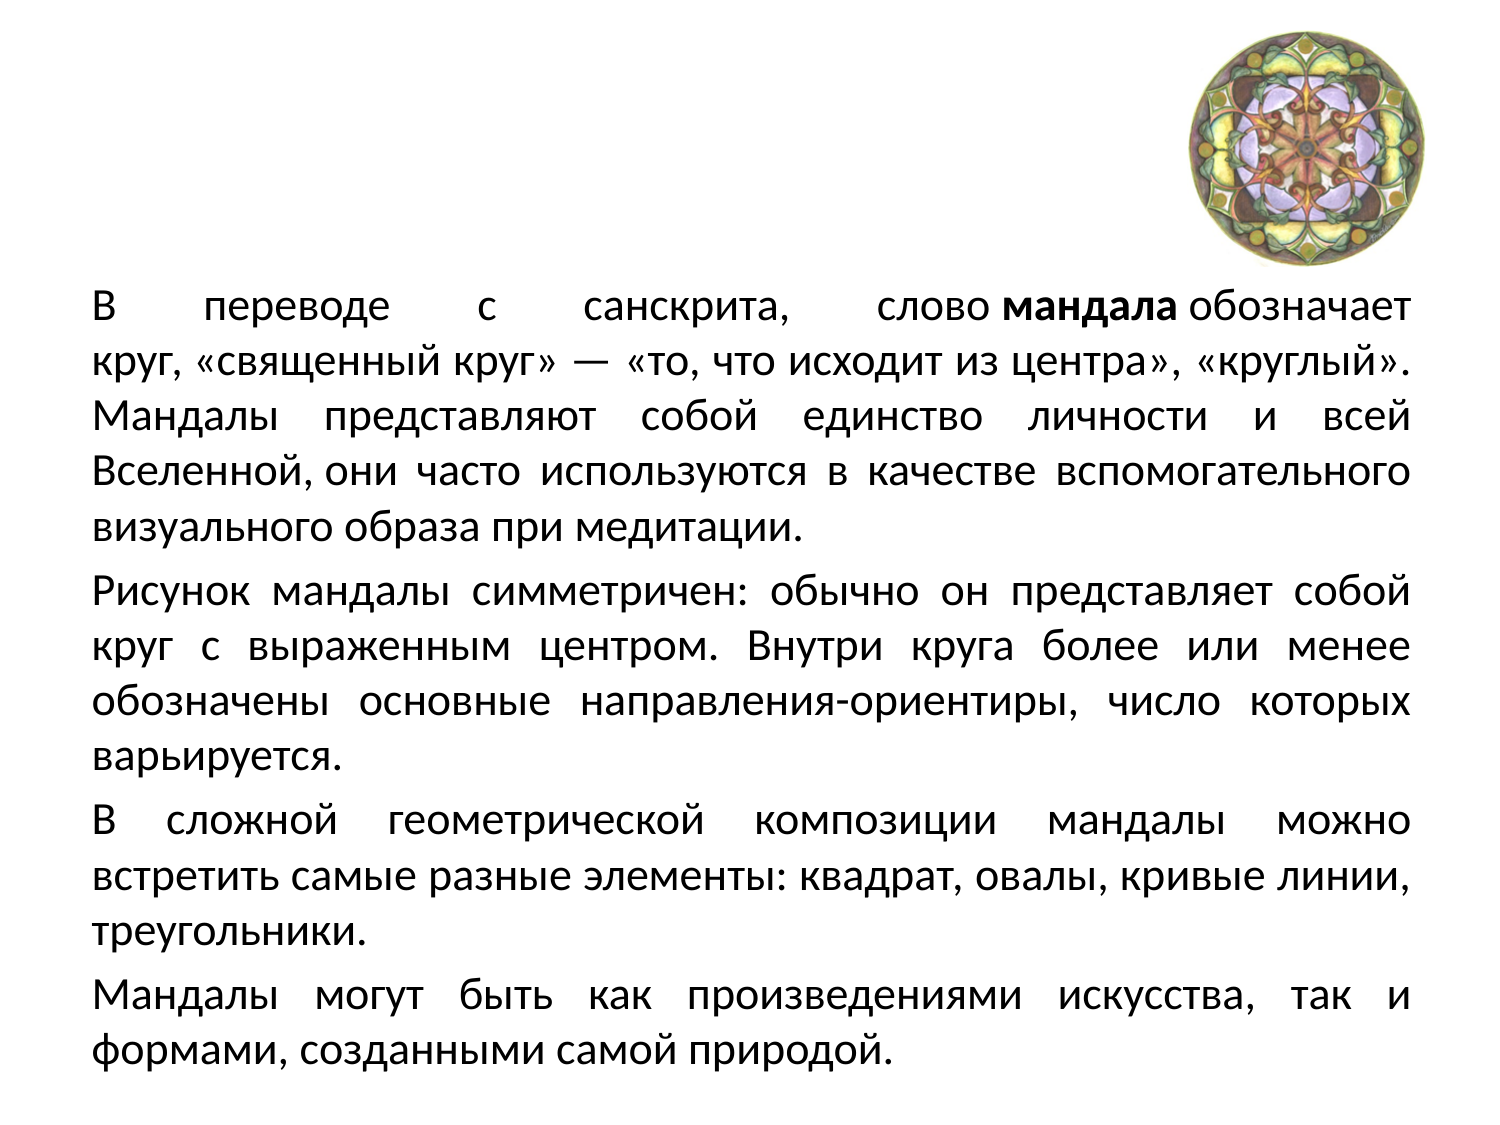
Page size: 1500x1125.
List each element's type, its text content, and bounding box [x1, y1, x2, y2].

picture [1186, 30, 1427, 268]
list В переводе с санскрита, слово мандала обозначает круг, «священный круг» — «то, что исходит из центра», «круглый». Мандалы представляют собой единство личности и всей Вселенной, они часто используются в качестве вспомогательного визуального образа при медитации. Рисунок мандалы симметричен: обычно он представляет собой круг с выраженным центром. Внутри круга более или менее обозначены основные направления-ориентиры, число которых варьируется. В сложной геометрической композиции мандалы можно встретить самые разные элементы: квадрат, овалы, кривые линии, треугольники. Мандалы могут быть как произведениями искусства, так и формами, созданными самой природой. [76, 266, 1427, 1083]
